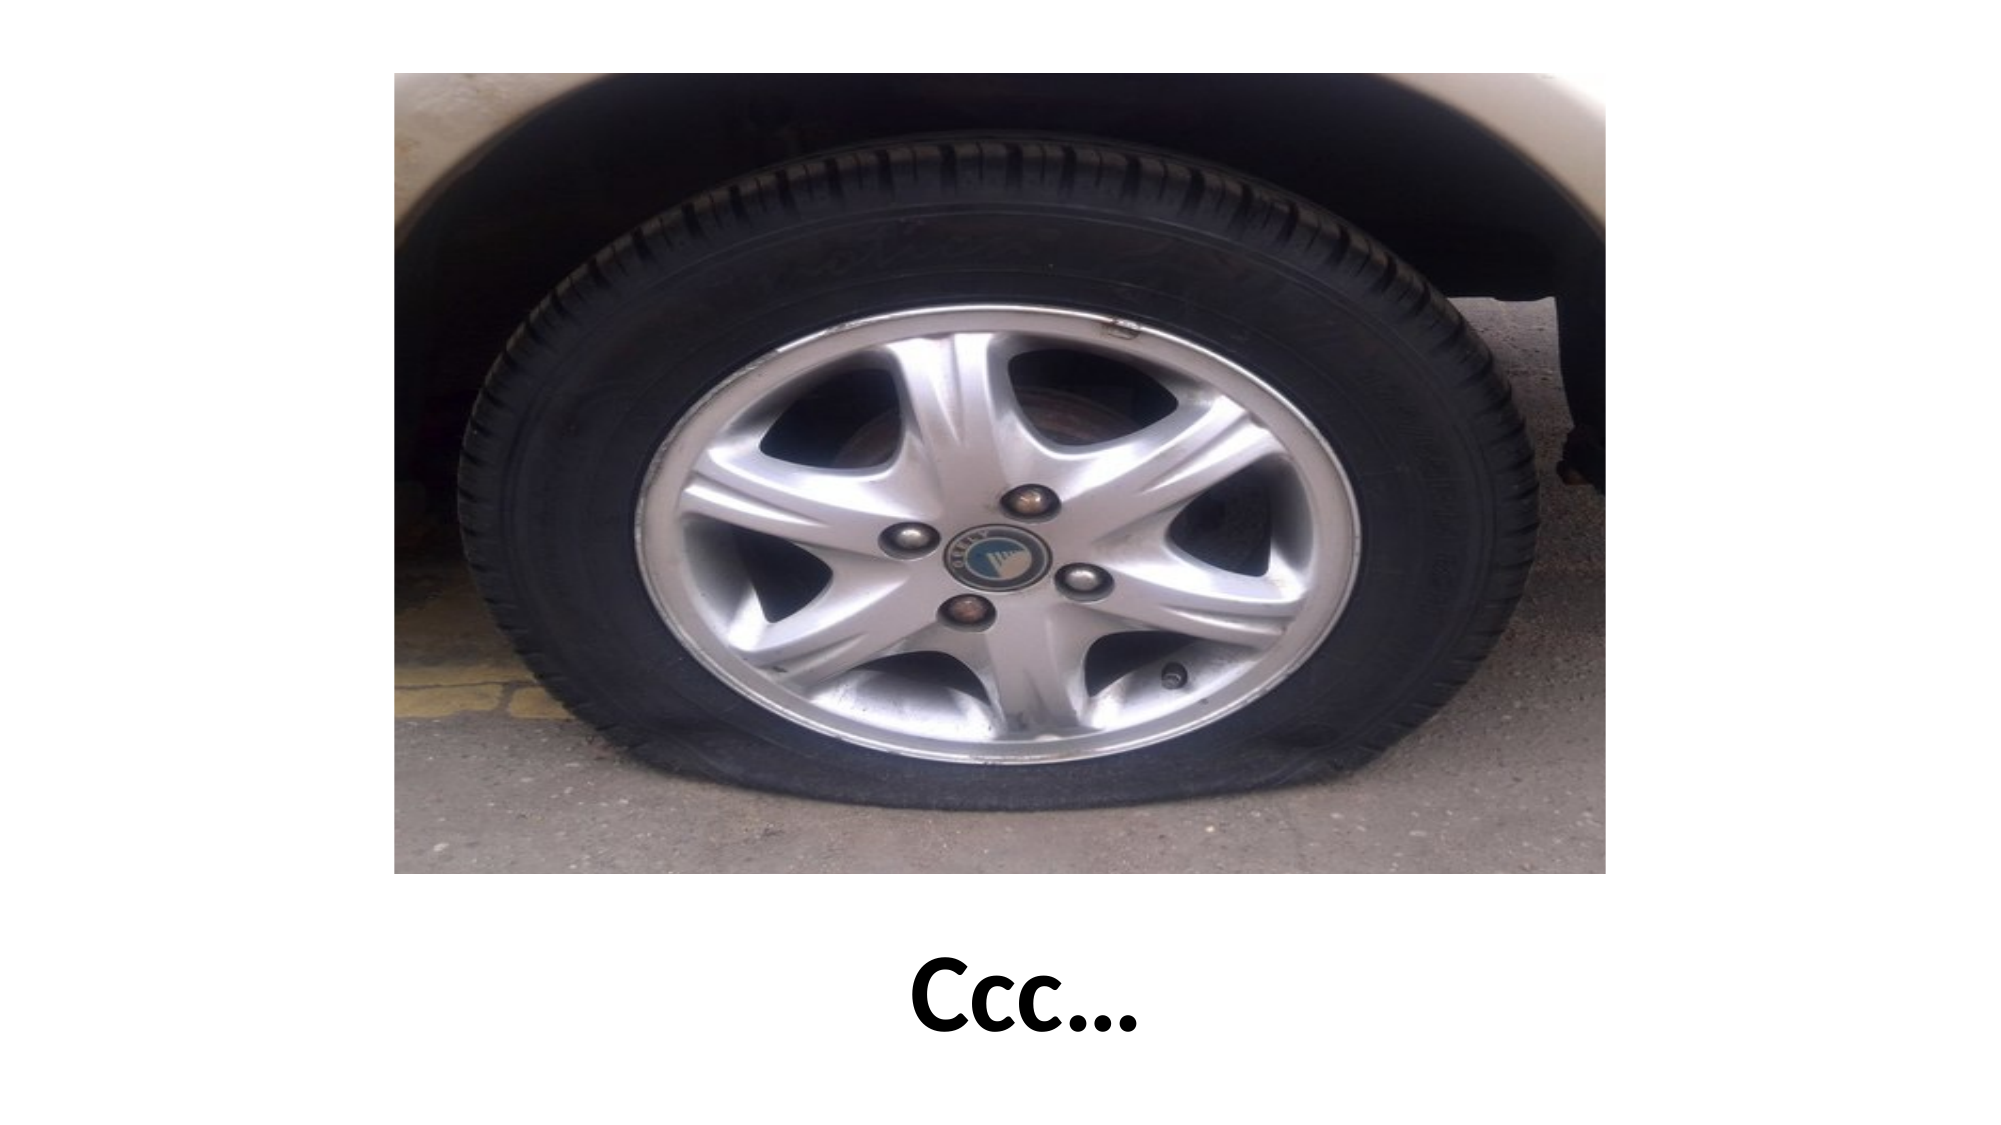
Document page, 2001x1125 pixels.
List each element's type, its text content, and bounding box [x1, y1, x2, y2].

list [394, 73, 1606, 874]
text_box Ссс… [895, 911, 1159, 1062]
